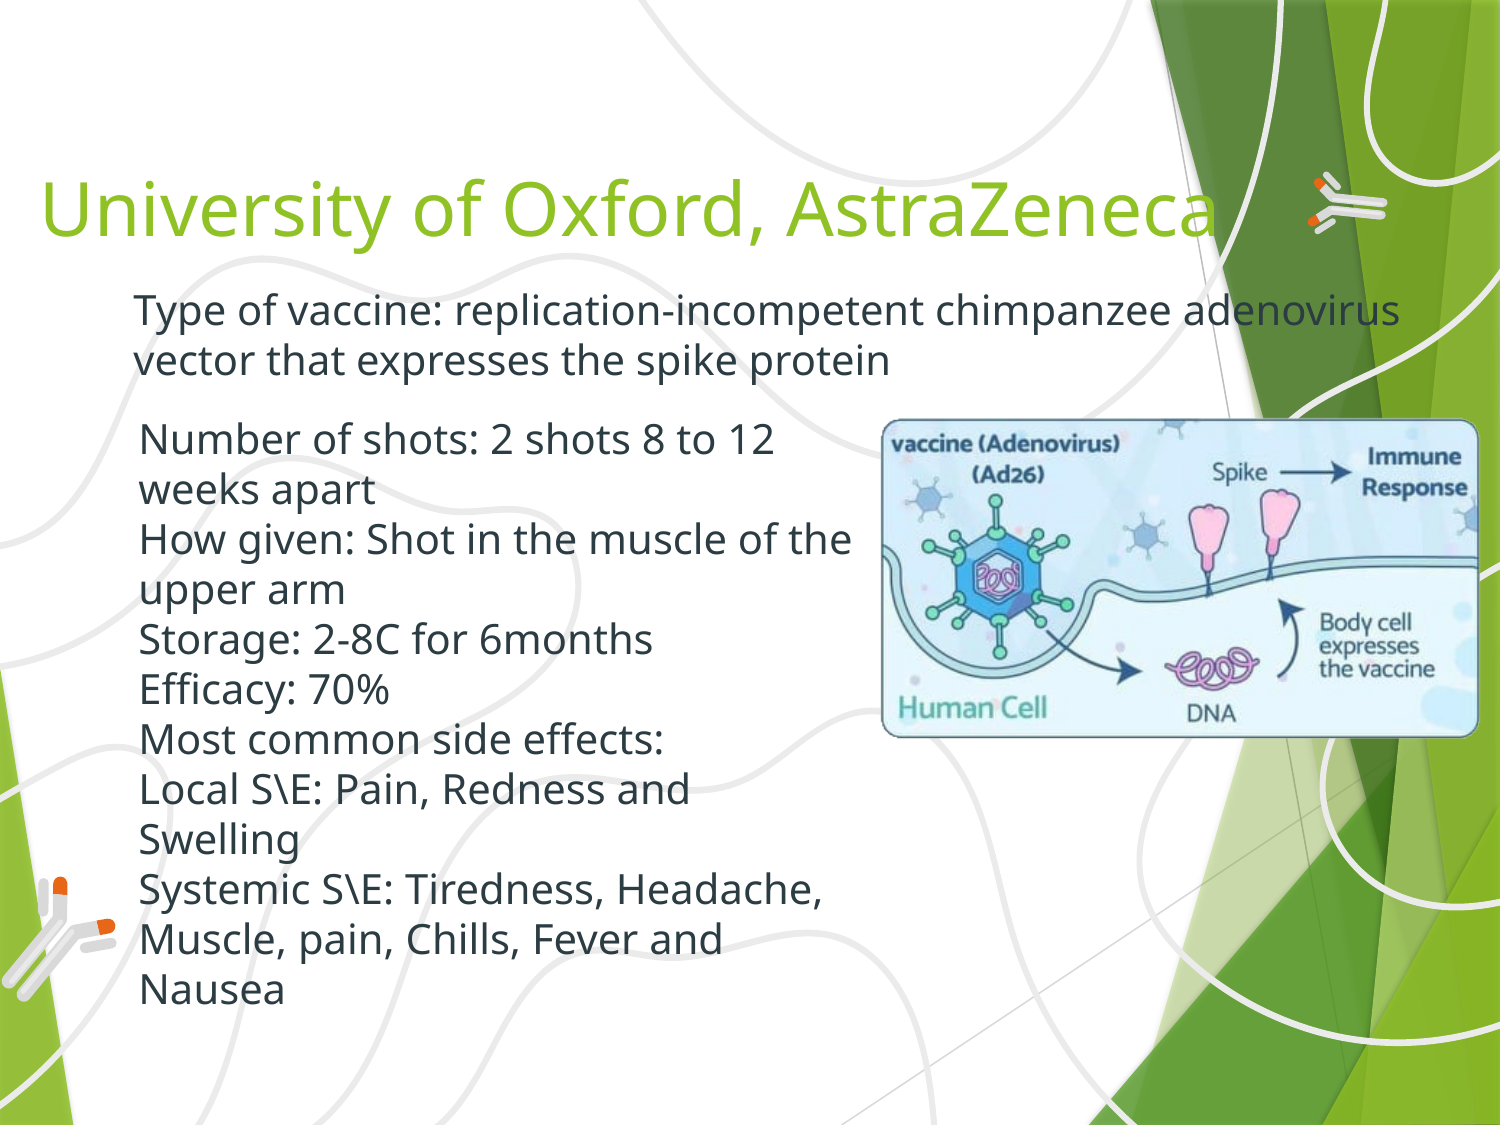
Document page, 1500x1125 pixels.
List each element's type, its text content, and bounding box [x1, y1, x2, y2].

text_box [0, 875, 117, 998]
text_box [1302, 167, 1381, 245]
text_box Number of shots: 2 shots 8 to 12 weeks apart How given: Shot in the muscle of the upper arm Storage: 2-8C for 6months Efficacy: 70% Most common side effects: Local S\E: Pain, Redness and Swelling Systemic S\E: Tiredness, Headache, Muscle, pain, Chills, Fever and Nausea [100, 397, 873, 918]
picture [877, 413, 1483, 744]
text_box Type of vaccine: replication-incompetent chimpanzee adenovirus vector that expresses the spike protein [95, 218, 1459, 596]
title University of Oxford, AstraZeneca [24, 160, 1389, 267]
